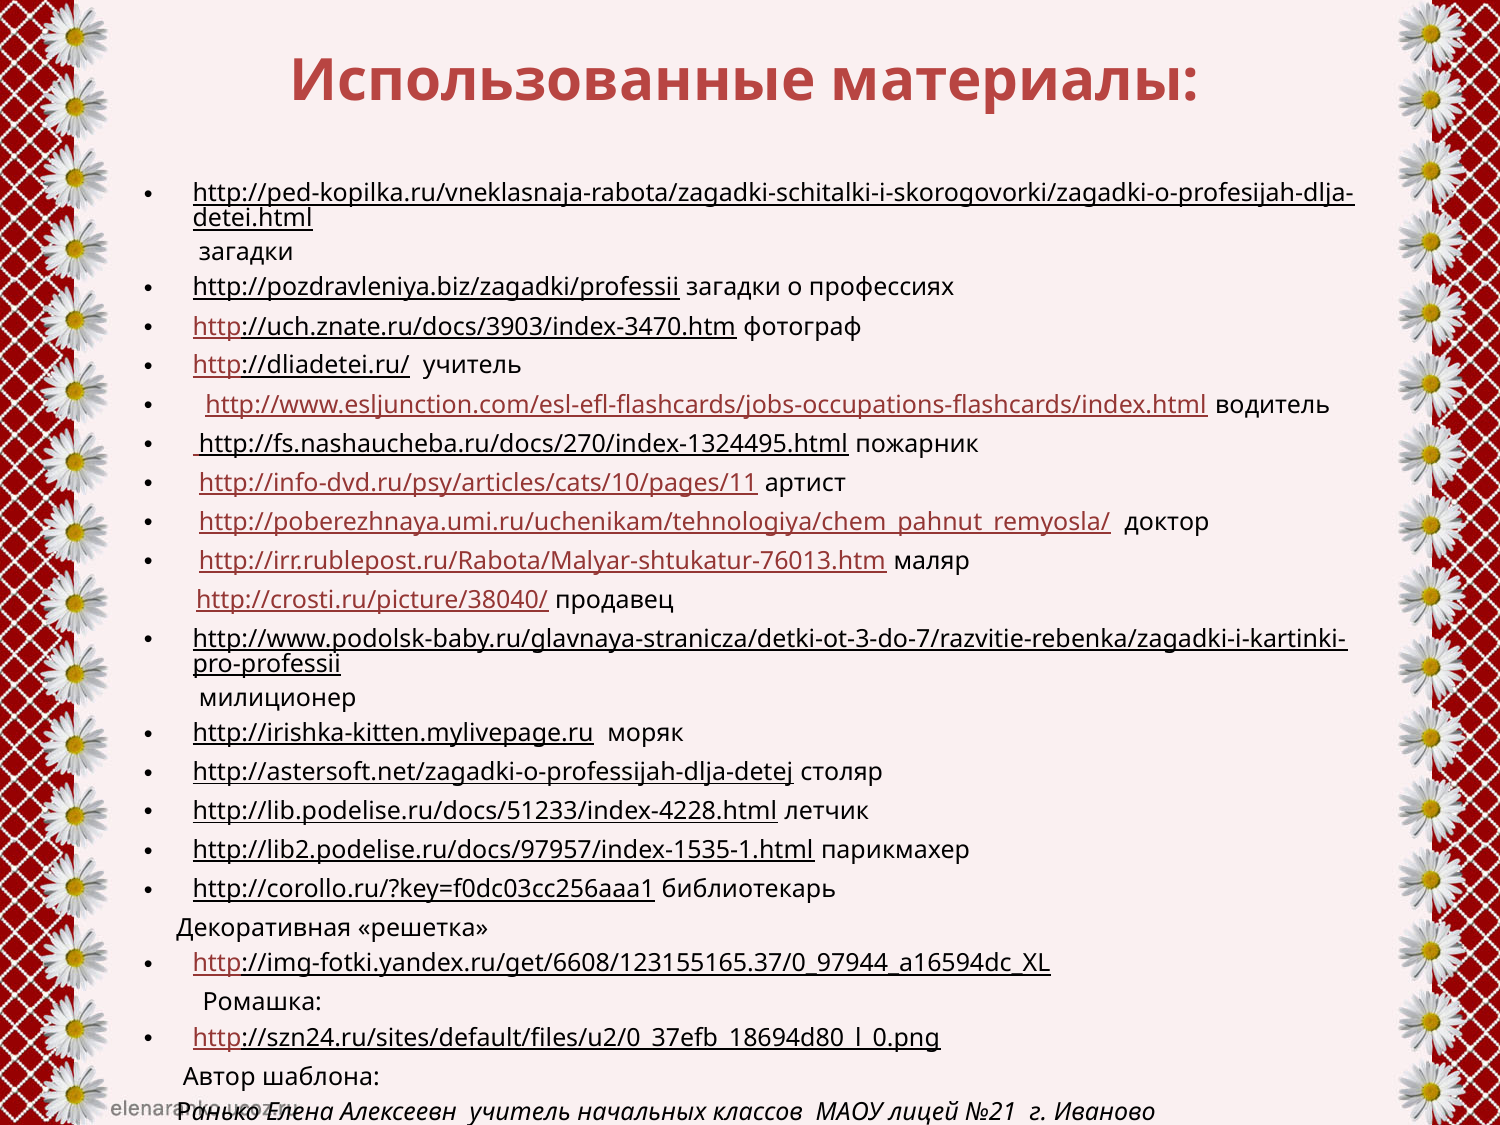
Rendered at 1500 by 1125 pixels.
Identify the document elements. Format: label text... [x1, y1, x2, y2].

text_box Использованные материалы: [152, 35, 1336, 120]
title [0, 0, 1350, 153]
picture [0, 153, 128, 1125]
list http://ped-kopilka.ru/vneklasnaja-rabota/zagadki-schitalki-i-skorogovorki/zagadki-o-profesijah-dlja-detei.html загадки http://pozdravleniya.biz/zagadki/professii загадки о профессиях http://uch.znate.ru/docs/3903/index-3470.htm фотограф http://dliadetei.ru/ учитель http://www.esljunction.com/esl-efl-flashcards/jobs-occupations-flashcards/index.html водитель http://fs.nashaucheba.ru/docs/270/index-1324495.html пожарник http://info-dvd.ru/psy/articles/cats/10/pages/11 артист http://poberezhnaya.umi.ru/uchenikam/tehnologiya/chem_pahnut_remyosla/ доктор http://irr.rublepost.ru/Rabota/Malyar-shtukatur-76013.htm маляр http://crosti.ru/picture/38040/ продавец http://www.podolsk-baby.ru/glavnaya-stranicza/detki-ot-3-do-7/razvitie-rebenka/zagadki-i-kartinki-pro-professii милиционер http://irishka-kitten.mylivepage.ru моряк http://astersoft.net/zagadki-o-professijah-dlja-detej столяр http://lib.podelise.ru/docs/51233/index-4228.html летчик http://lib2.podelise.ru/docs/97957/index-1535-1.html парикмахер http://corollo.ru/?key=f0dc03cc256aaa1 библиотекарь Декоративная «решетка» http://img-fotki.yandex.ru/get/6608/123155165.37/0_97944_a16594dc_XL Ромашка: http://szn24.ru/sites/default/files/u2/0_37efb_18694d80_l_0.png Автор шаблона: Ранько Елена Алексеевн учитель начальных классов МАОУ лицей №21 г. Иваново сайт: http://elenaranko.ucoz.ru/ [128, 140, 1372, 1125]
picture [1350, 0, 1500, 1125]
